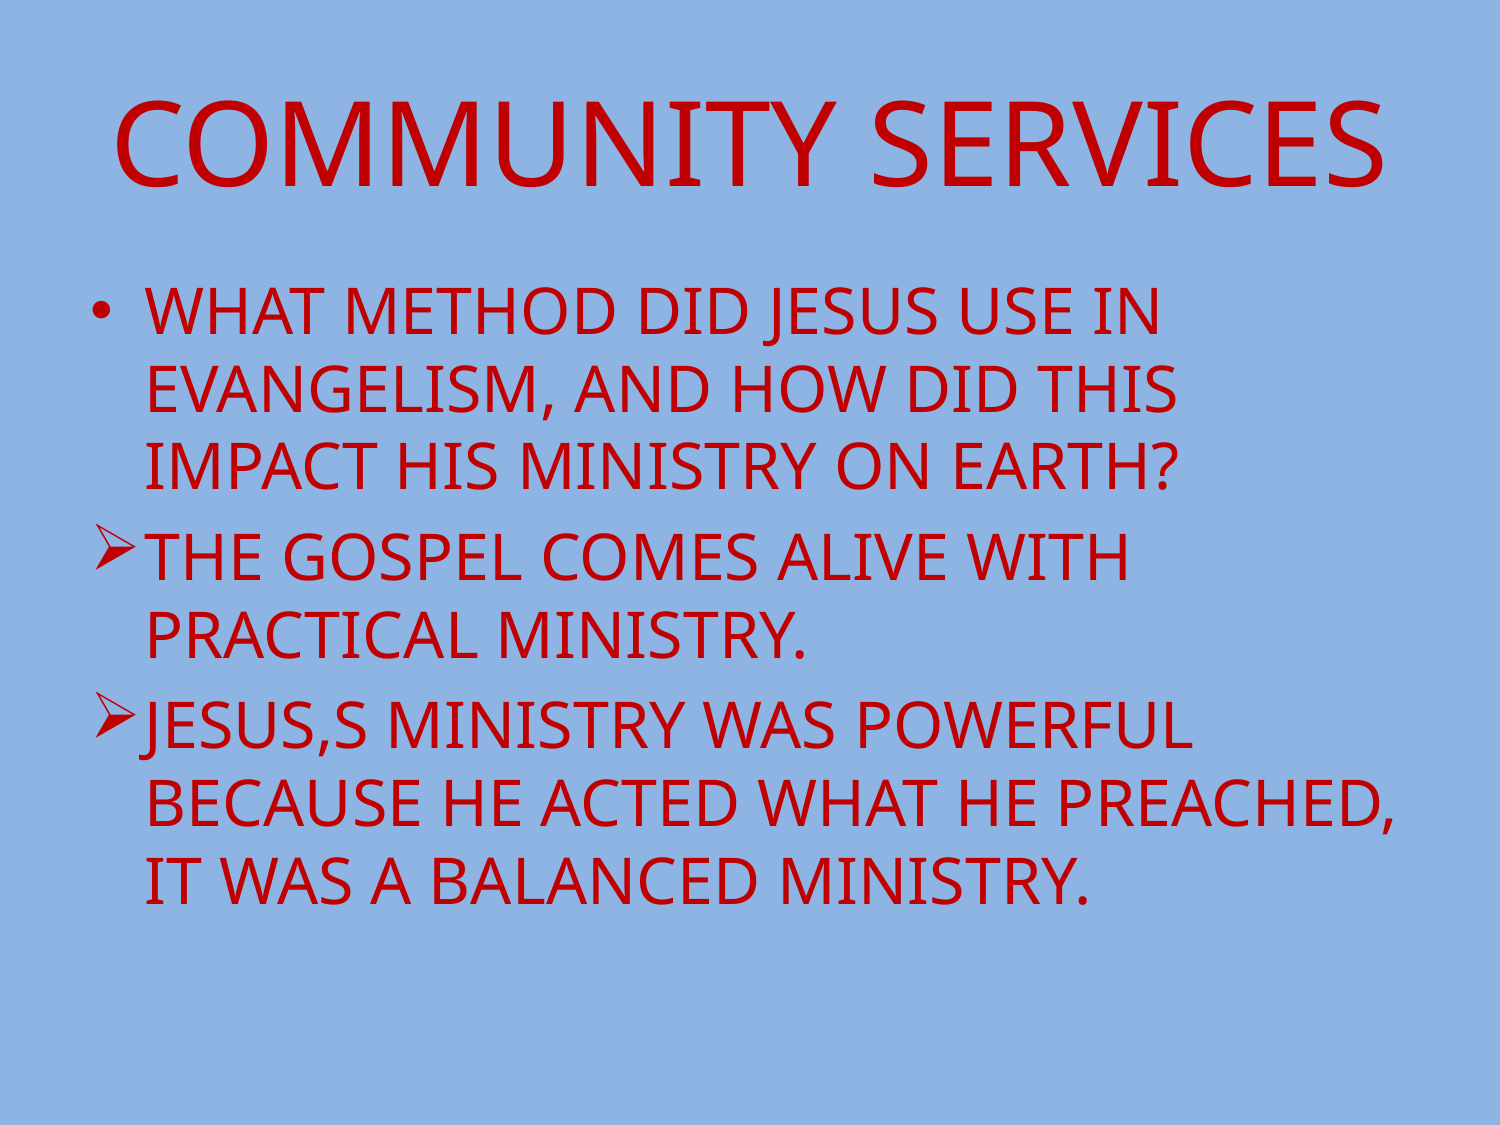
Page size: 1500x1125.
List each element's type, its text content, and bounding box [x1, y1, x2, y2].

title COMMUNITY SERVICES [75, 45, 1425, 233]
list WHAT METHOD DID JESUS USE IN EVANGELISM, AND HOW DID THIS IMPACT HIS MINISTRY ON EARTH? THE GOSPEL COMES ALIVE WITH PRACTICAL MINISTRY. JESUS,S MINISTRY WAS POWERFUL BECAUSE HE ACTED WHAT HE PREACHED, IT WAS A BALANCED MINISTRY. [75, 262, 1425, 1005]
